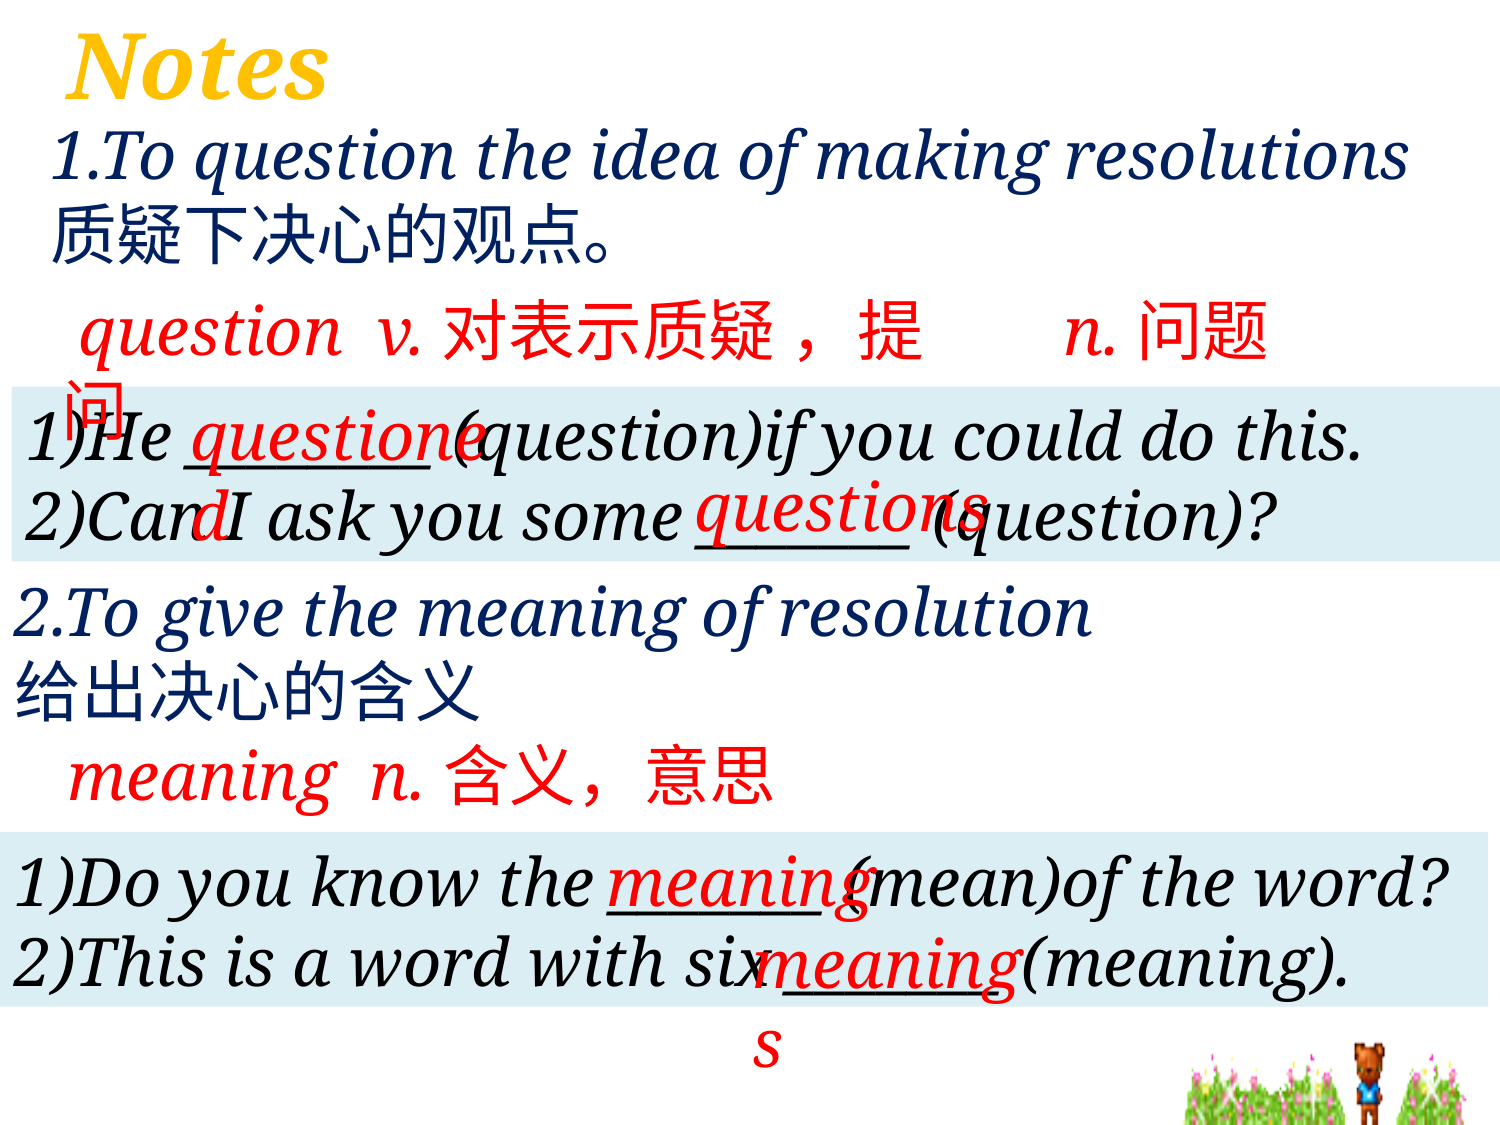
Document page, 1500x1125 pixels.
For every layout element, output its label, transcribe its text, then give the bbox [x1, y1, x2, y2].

text_box meaning [574, 831, 903, 927]
text_box meanings [738, 913, 1067, 1089]
text_box 1)Do you know the _______ (mean)of the word? 2)This is a word with six _______ (meaning). [903, 831, 1164, 1007]
text_box 1)He ________ (question)if you could do this. 2)Can I ask you some _______ (question)? [11, 386, 175, 562]
text_box meaning n.含义，意思 [35, 726, 1164, 822]
text_box Notes [0, 0, 399, 125]
text_box 1.To question the idea of making resolutions 质疑下决心的观点。 [35, 105, 1500, 281]
text_box question v.对表示质疑 ，提问 [46, 281, 985, 456]
text_box 1)He ________ (question)if you could do this. 2)Can I ask you some _______ (question)? [539, 386, 1500, 562]
text_box 1)Do you know the _______ (mean)of the word? 2)This is a word with six _______ (meaning). [0, 831, 738, 1007]
text_box n.问题 [1031, 281, 1313, 376]
picture [1169, 679, 1500, 1125]
text_box questioned [175, 386, 539, 562]
text_box 2.To give the meaning of resolution 给出决心的含义 [0, 562, 1500, 738]
text_box questions [679, 456, 1008, 552]
